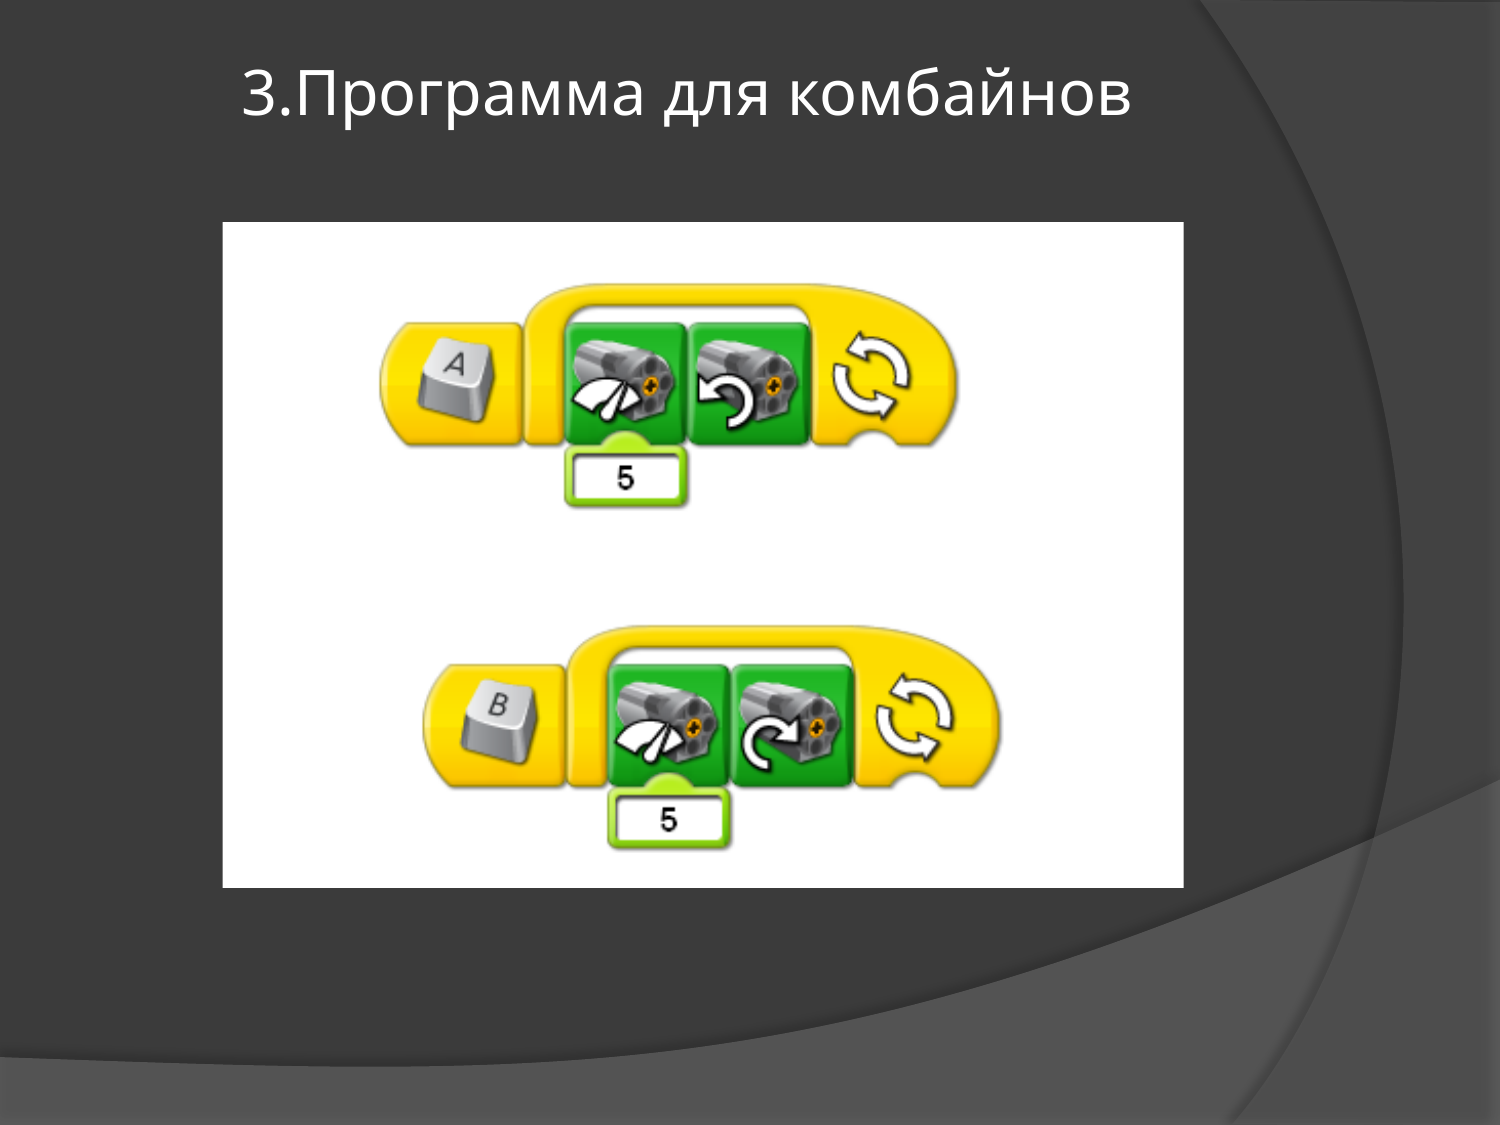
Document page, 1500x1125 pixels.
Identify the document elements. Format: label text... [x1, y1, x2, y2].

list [222, 222, 1184, 888]
title 3.Программа для комбайнов [75, 45, 1300, 233]
